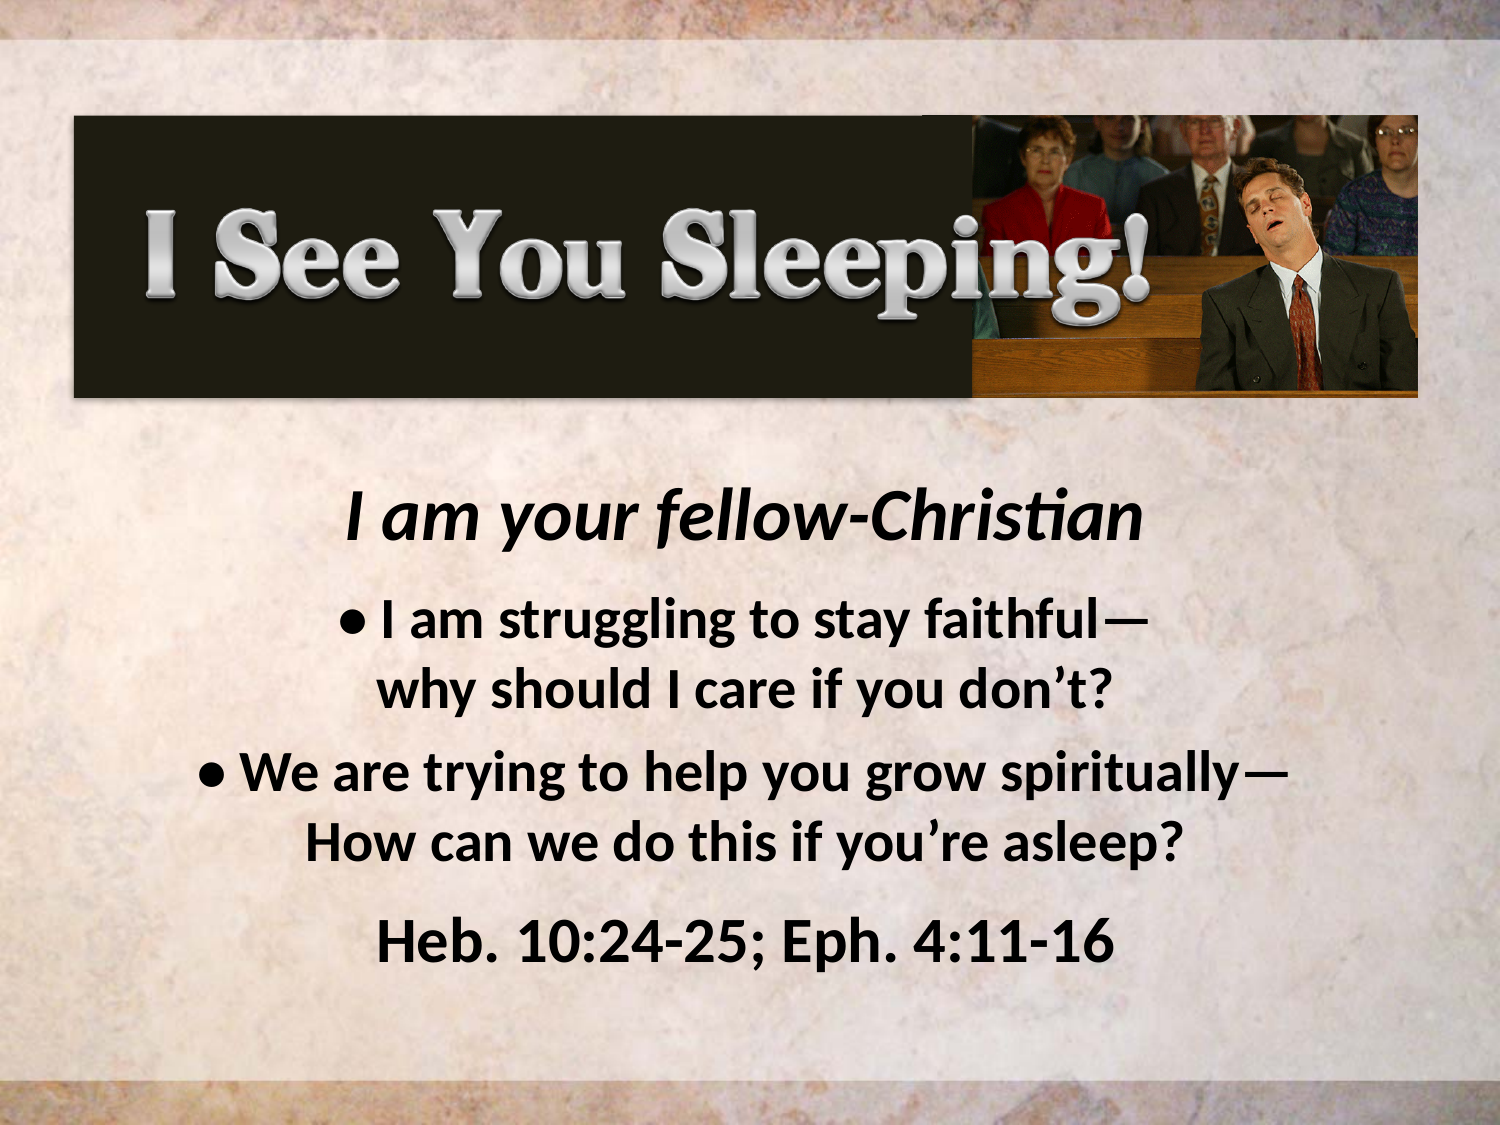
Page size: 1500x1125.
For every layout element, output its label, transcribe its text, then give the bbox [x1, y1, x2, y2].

text_box I am your fellow-Christian • I am struggling to stay faithful— why should I care if you don’t? • We are trying to help you grow spiritually— How can we do this if you’re asleep? Heb. 10:24-25; Eph. 4:11-16 [73, 458, 1418, 983]
text_box [73, 115, 921, 399]
picture [0, 0, 1500, 1125]
